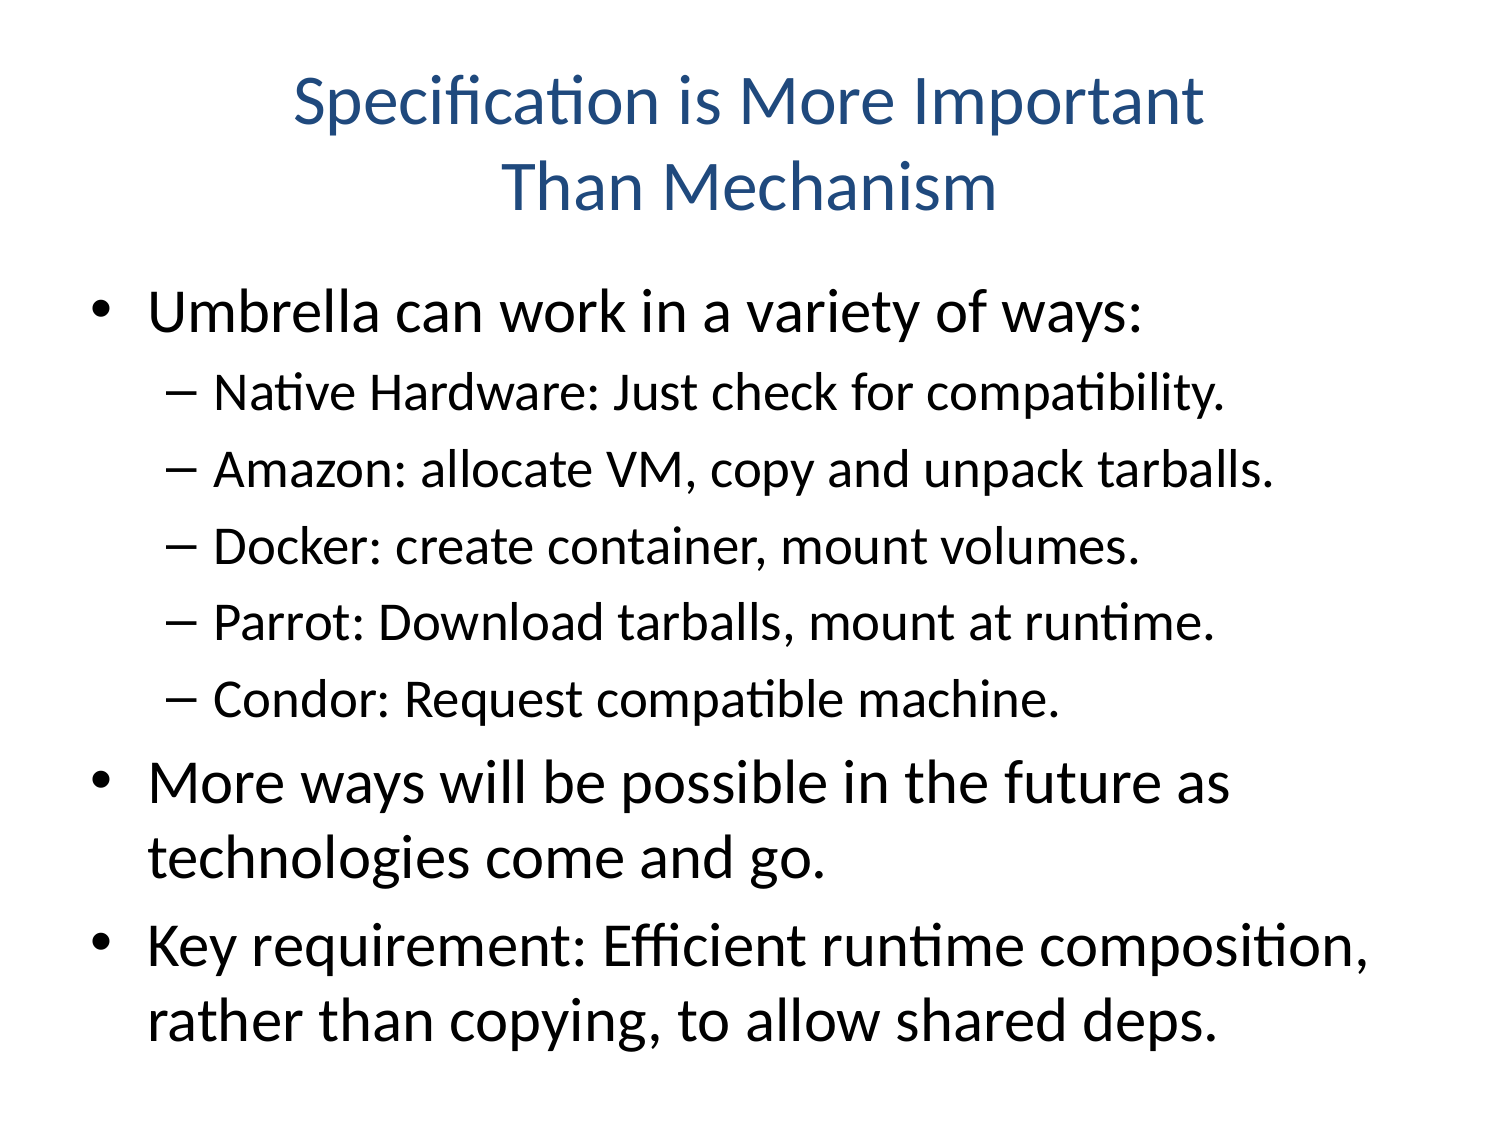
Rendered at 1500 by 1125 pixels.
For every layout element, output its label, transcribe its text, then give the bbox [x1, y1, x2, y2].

title Specification is More Important Than Mechanism [75, 45, 1425, 233]
list Umbrella can work in a variety of ways: Native Hardware: Just check for compatibility. Amazon: allocate VM, copy and unpack tarballs. Docker: create container, mount volumes. Parrot: Download tarballs, mount at runtime. Condor: Request compatible machine. More ways will be possible in the future as technologies come and go. Key requirement: Efficient runtime composition, rather than copying, to allow shared deps. [75, 262, 1479, 1070]
